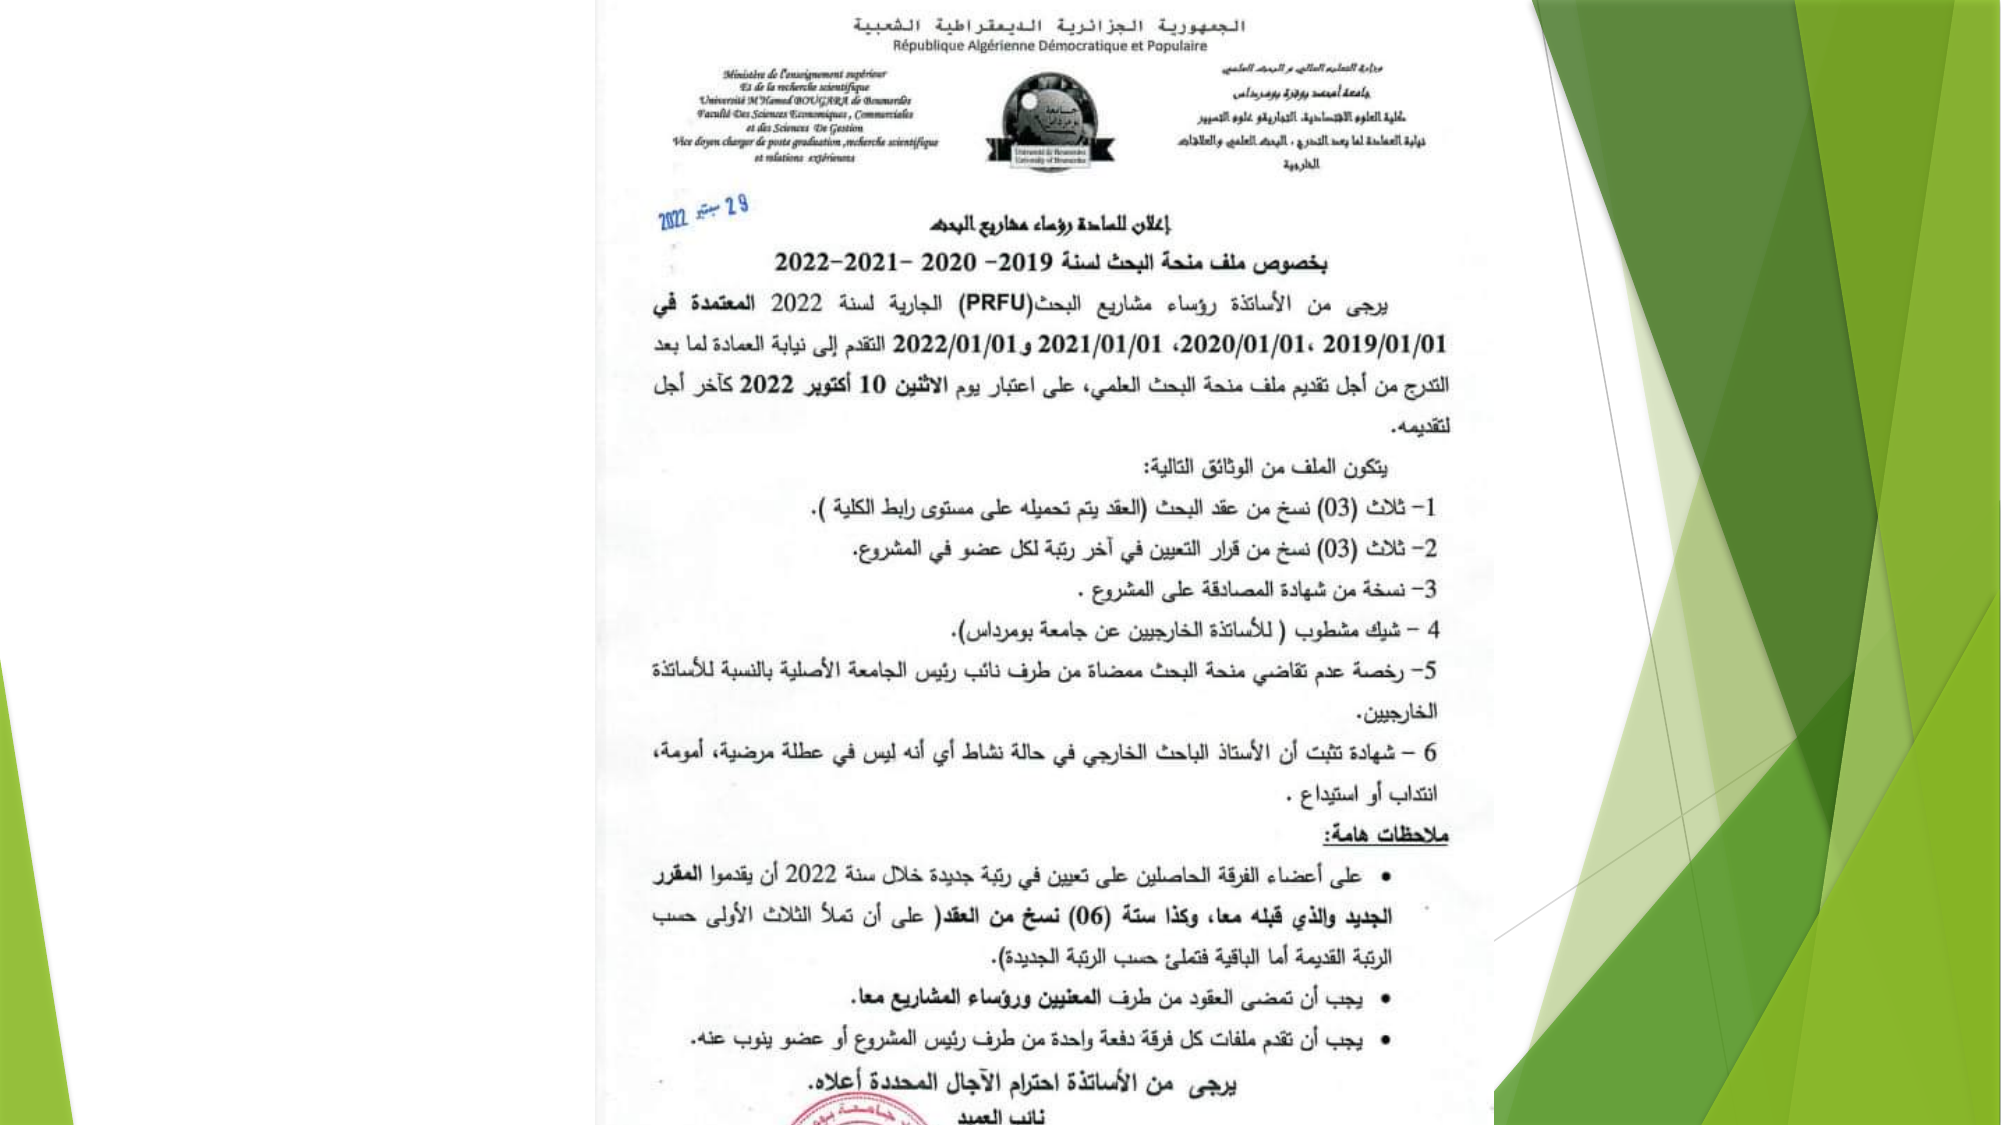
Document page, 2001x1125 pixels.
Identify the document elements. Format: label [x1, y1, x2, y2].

picture [595, 0, 1495, 1125]
